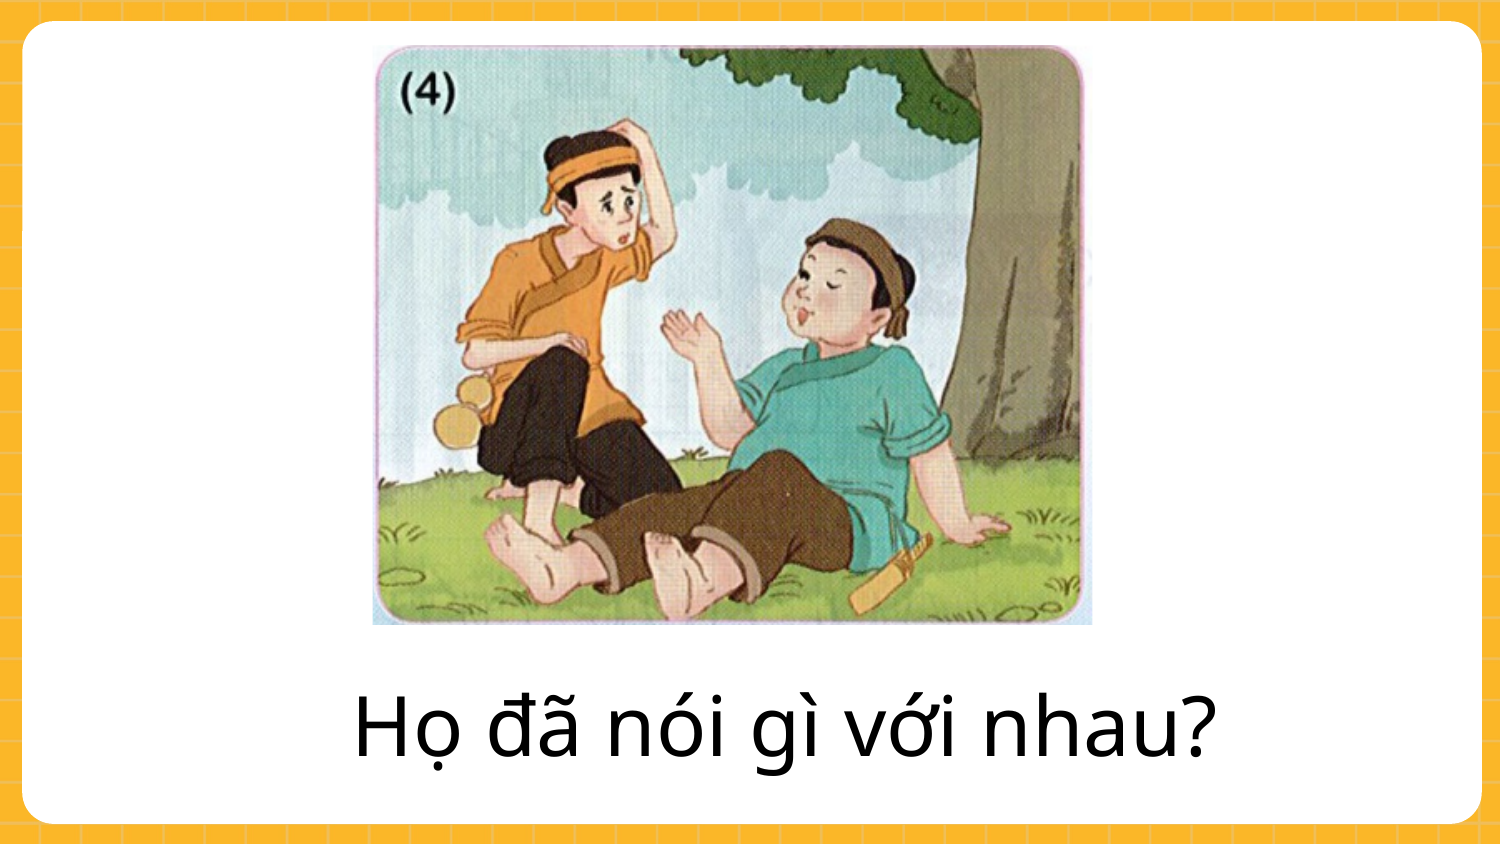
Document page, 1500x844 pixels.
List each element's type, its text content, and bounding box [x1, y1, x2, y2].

picture [0, 0, 1500, 844]
picture [372, 44, 1093, 626]
text_box Họ đã nói gì với nhau? [12, 684, 1500, 776]
